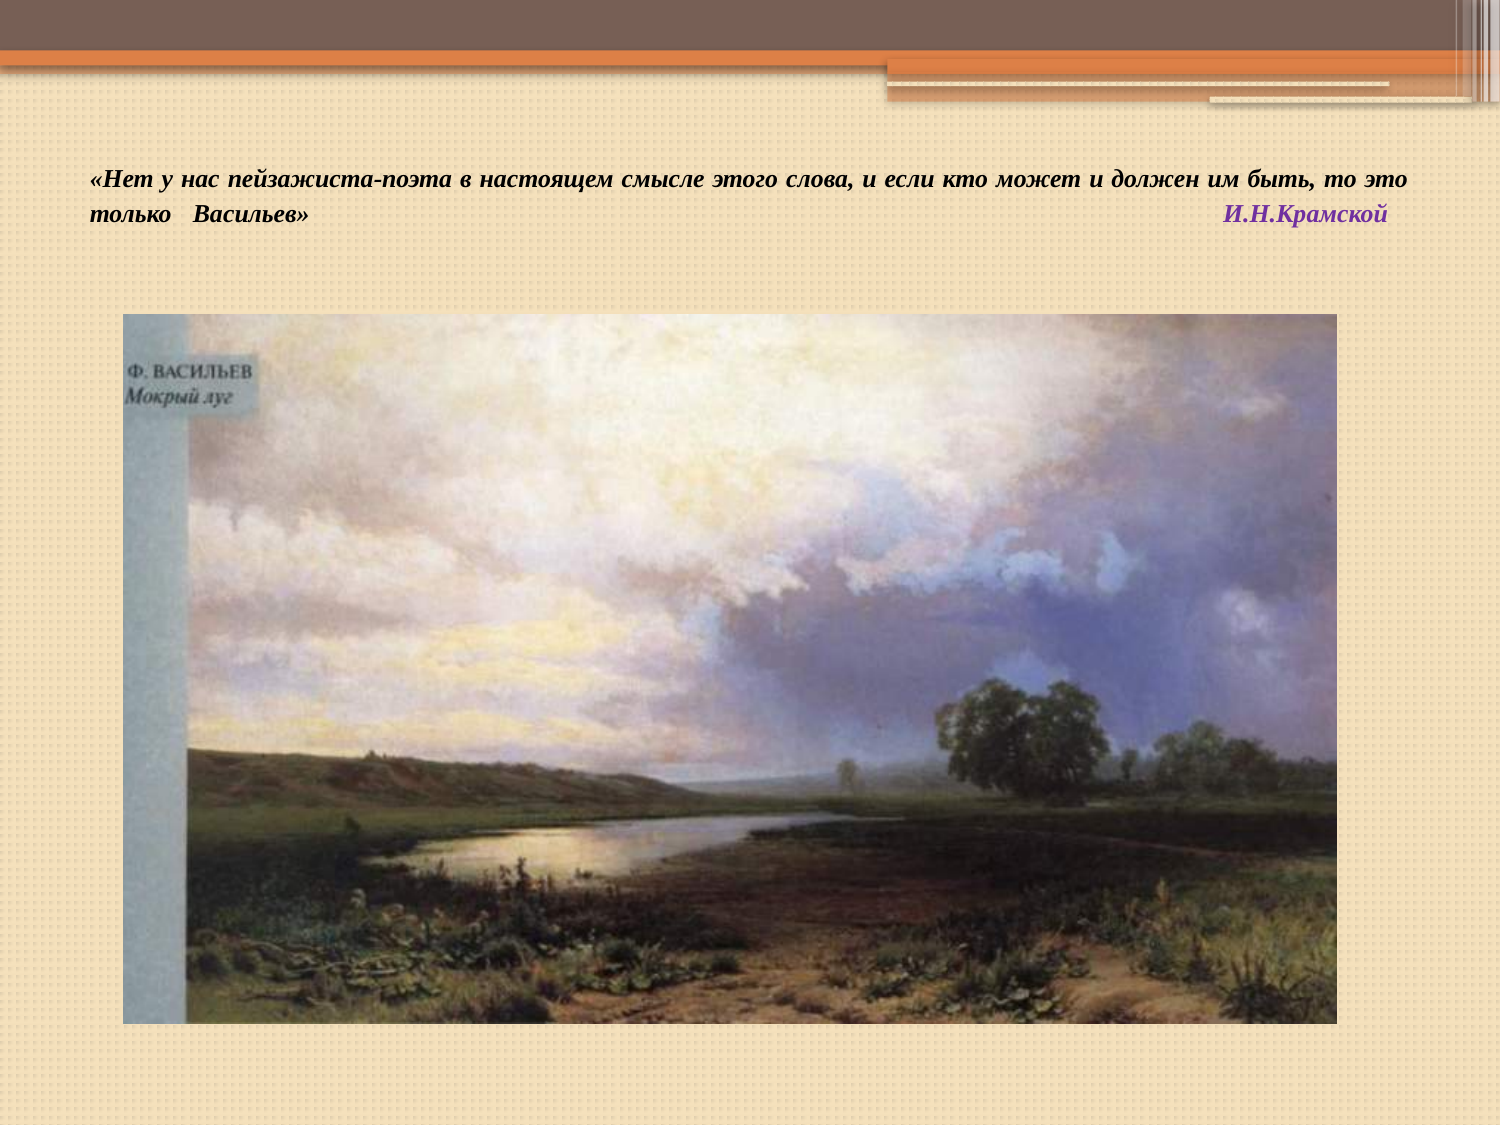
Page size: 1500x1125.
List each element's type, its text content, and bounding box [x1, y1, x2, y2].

title «Нет у нас пейзажиста-поэта в настоящем смысле этого слова, и если кто может и должен им быть, то это только Васильев» И.Н.Крамской [75, 82, 1425, 329]
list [123, 314, 1337, 1024]
